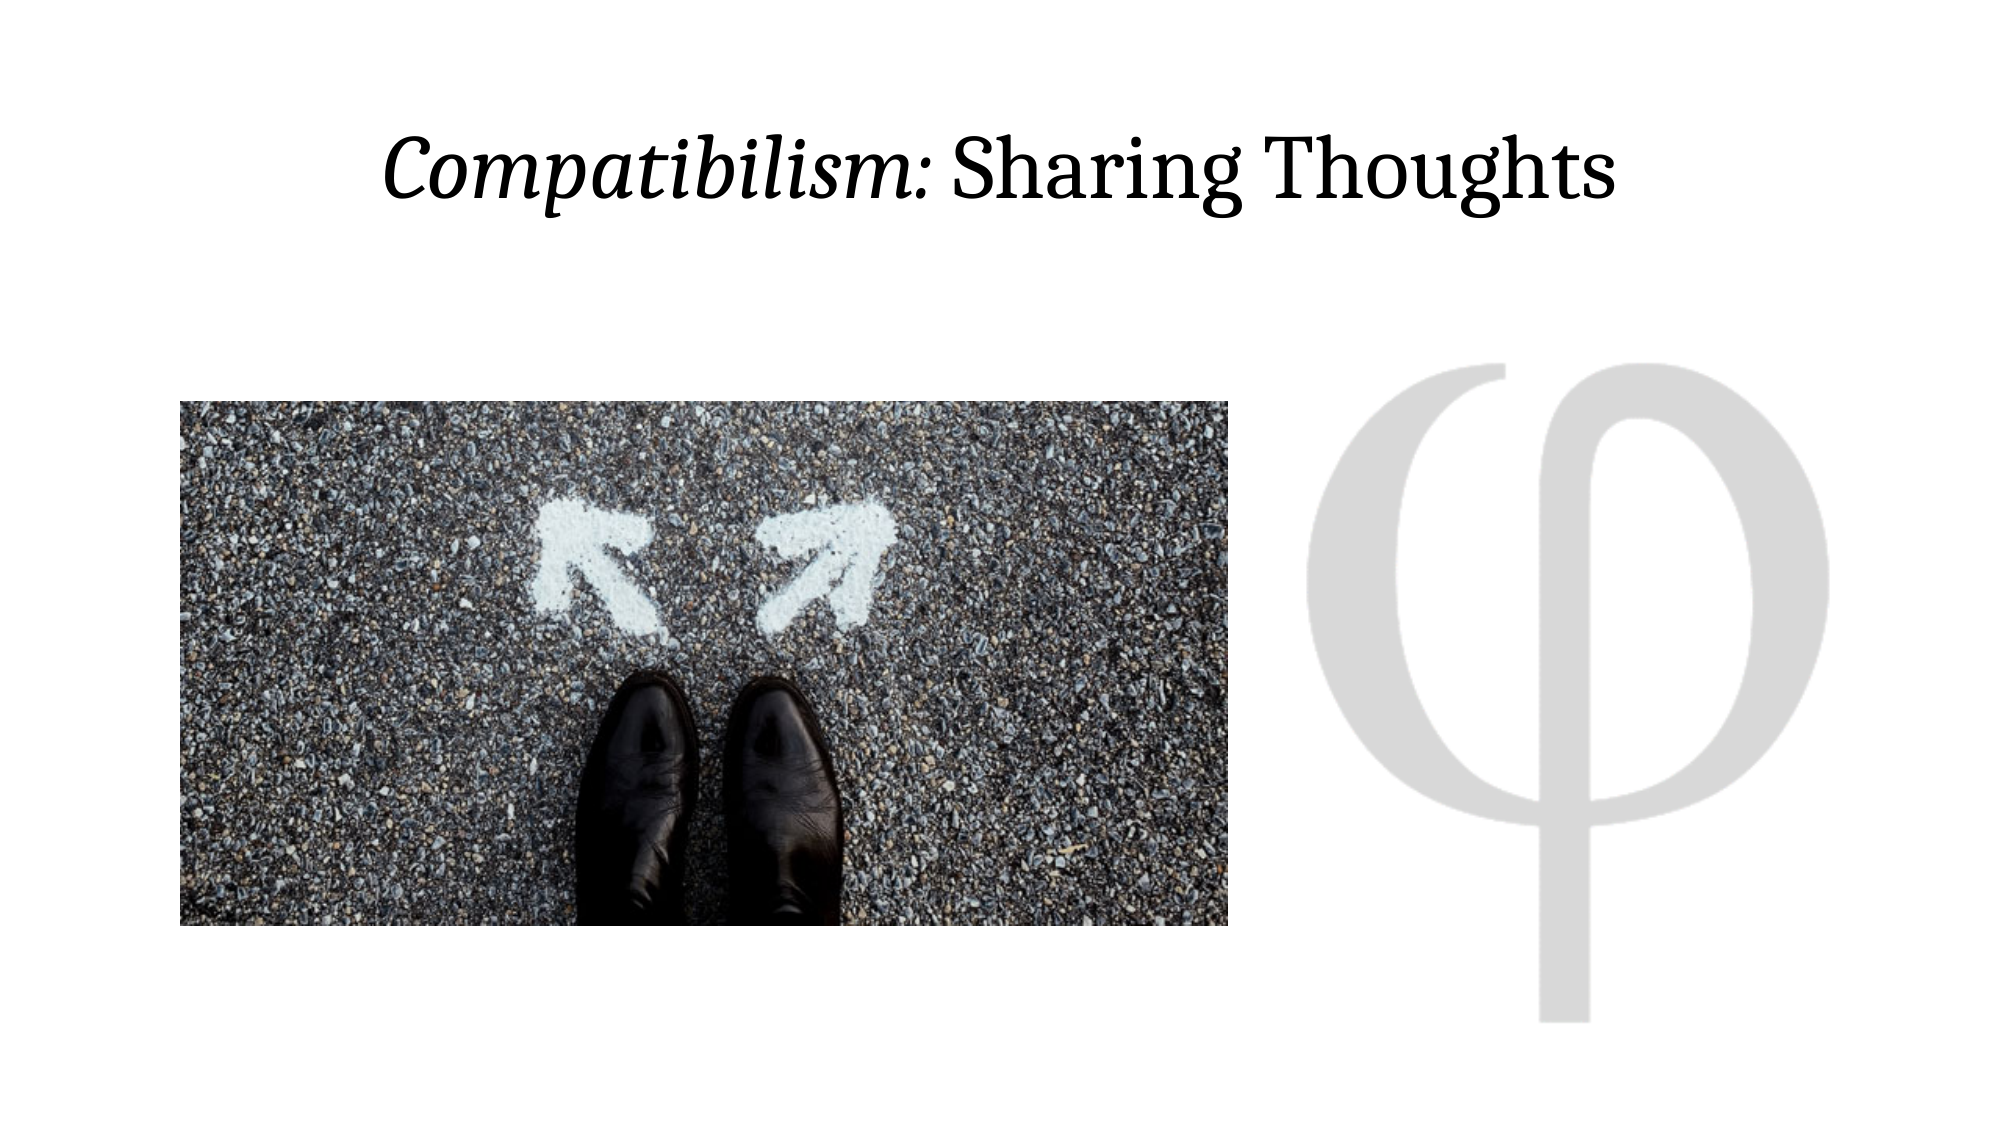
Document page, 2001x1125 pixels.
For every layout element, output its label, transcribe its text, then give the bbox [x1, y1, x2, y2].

picture [1137, 262, 2000, 1125]
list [180, 401, 1228, 926]
title Compatibilism: Sharing Thoughts [137, 59, 1863, 278]
